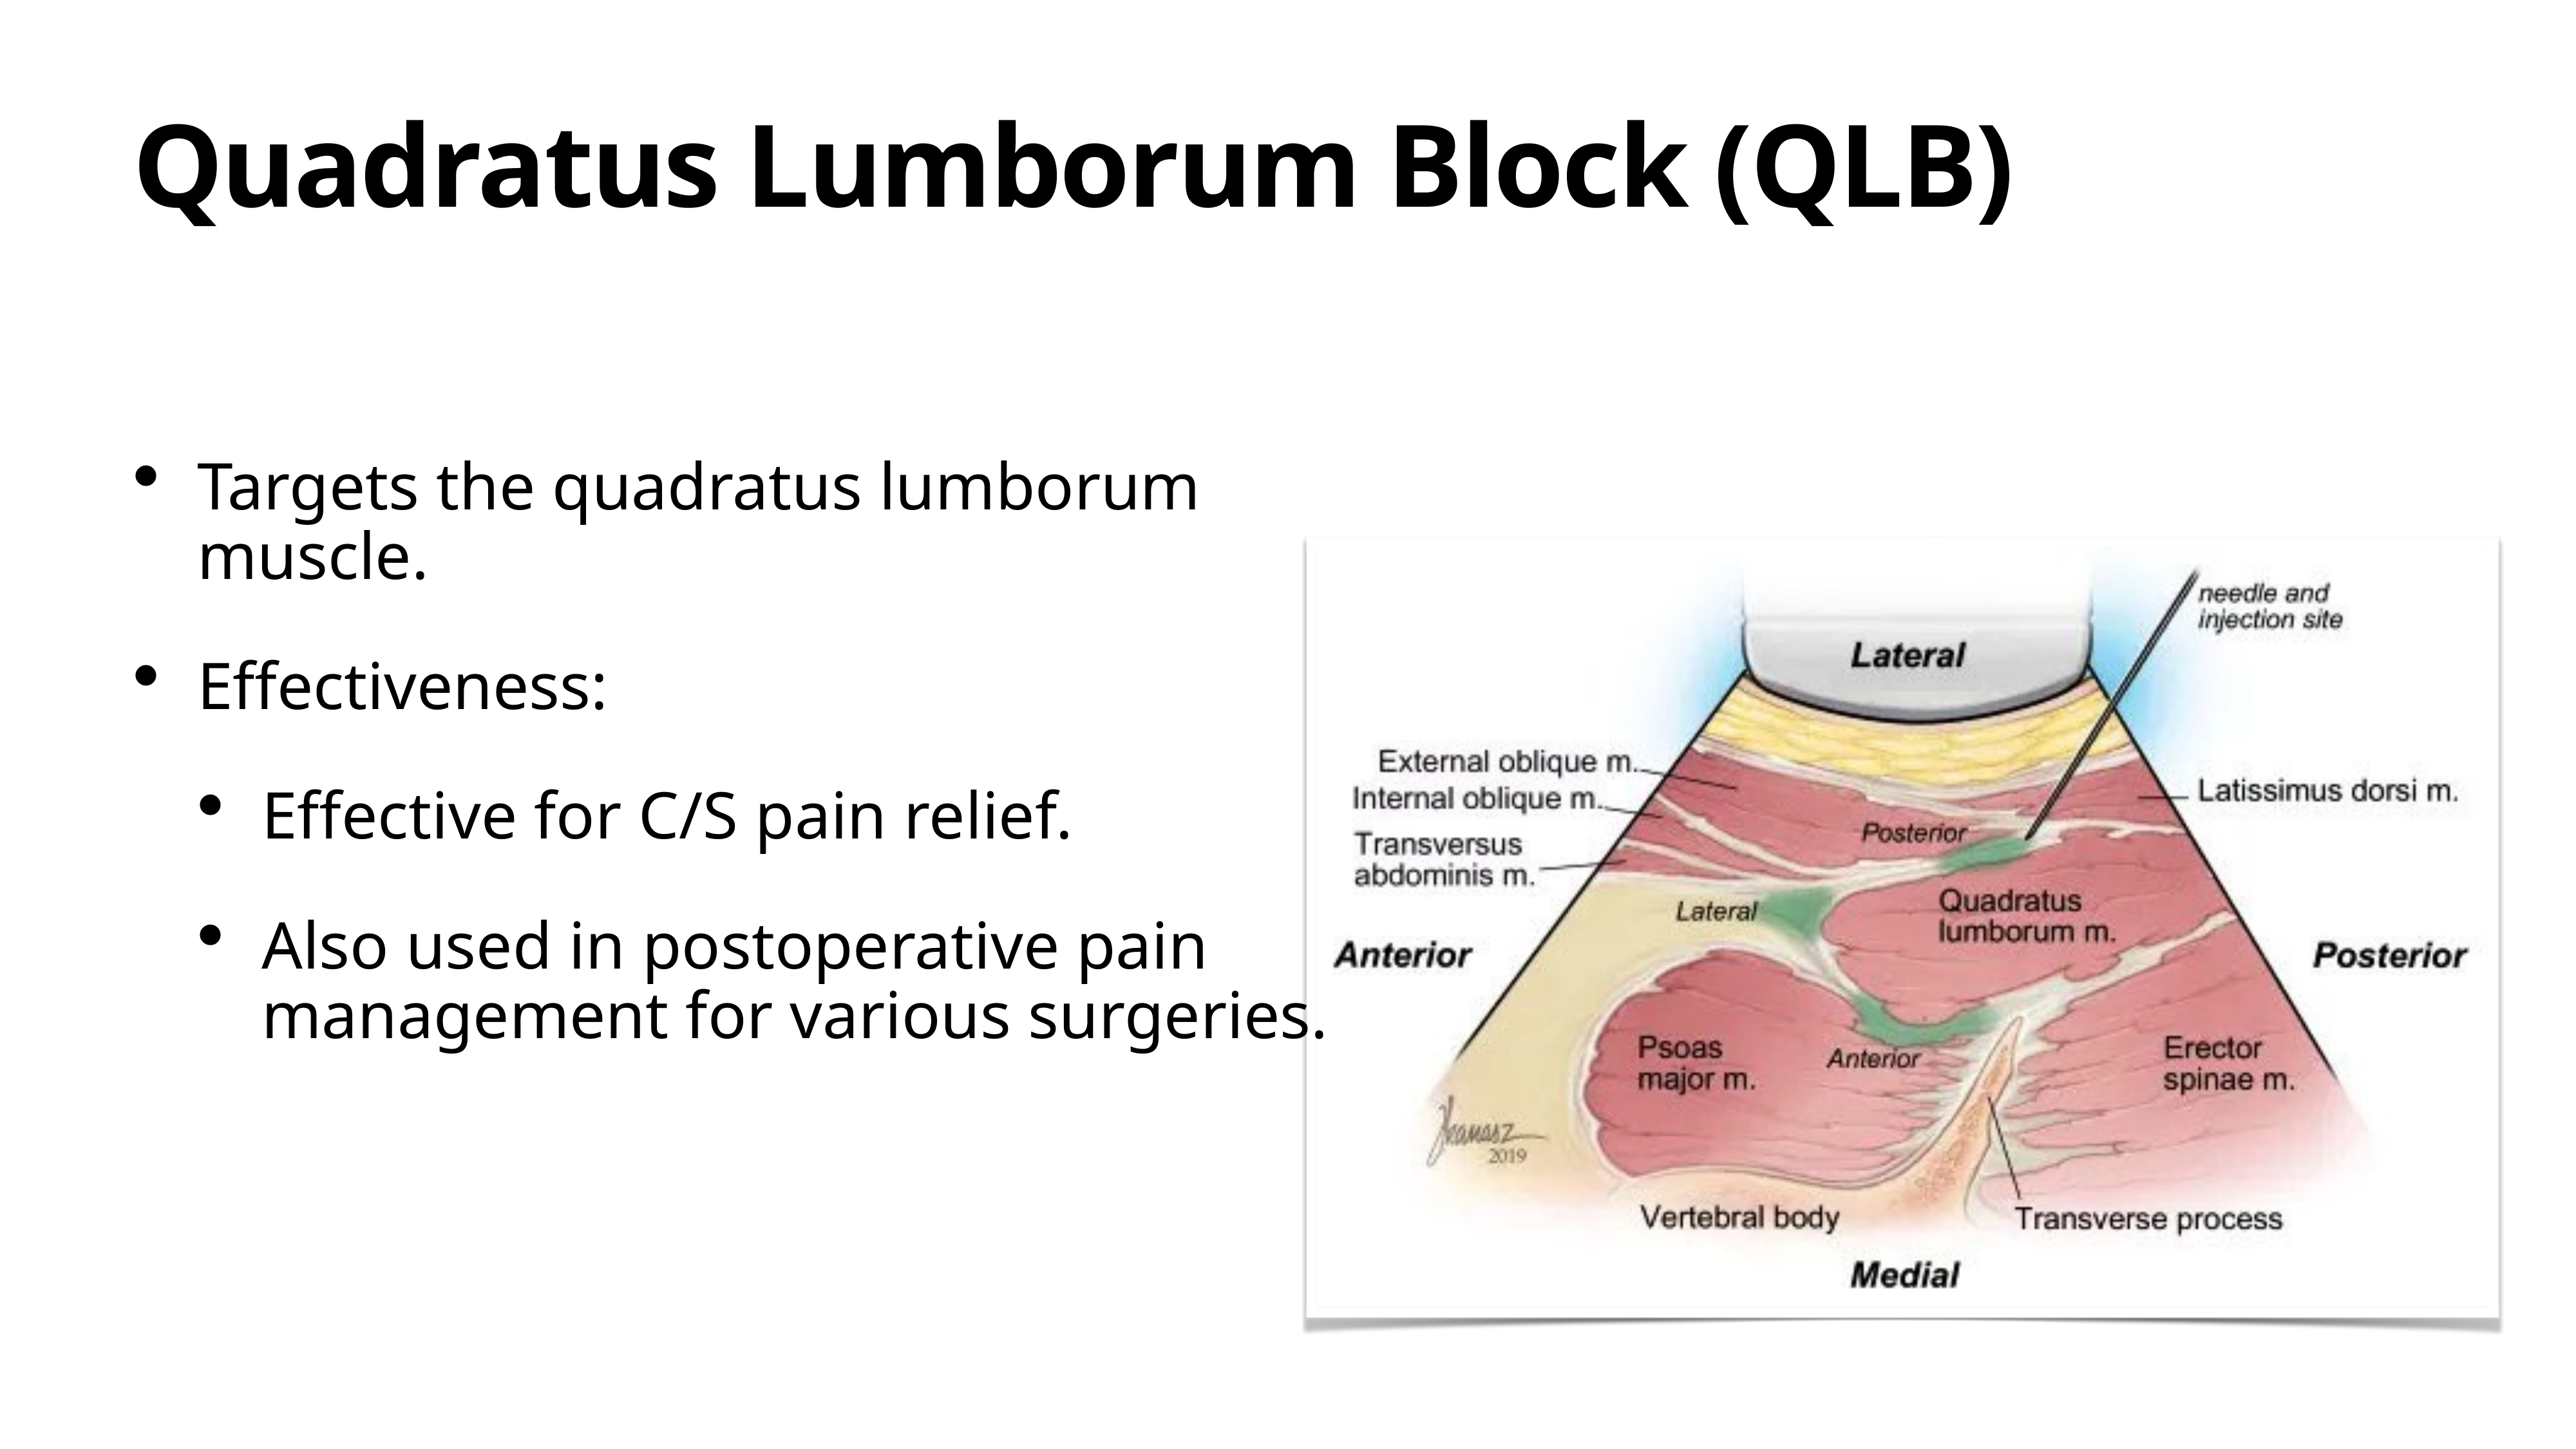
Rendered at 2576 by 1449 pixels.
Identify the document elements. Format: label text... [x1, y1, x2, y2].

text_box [1302, 536, 2506, 1339]
title Quadratus Lumborum Block (QLB) [127, 113, 2449, 266]
list Targets the quadratus lumborum muscle. Effectiveness: Effective for C/S pain relief. Also used in postoperative pain management for various surgeries. [127, 448, 1405, 1321]
